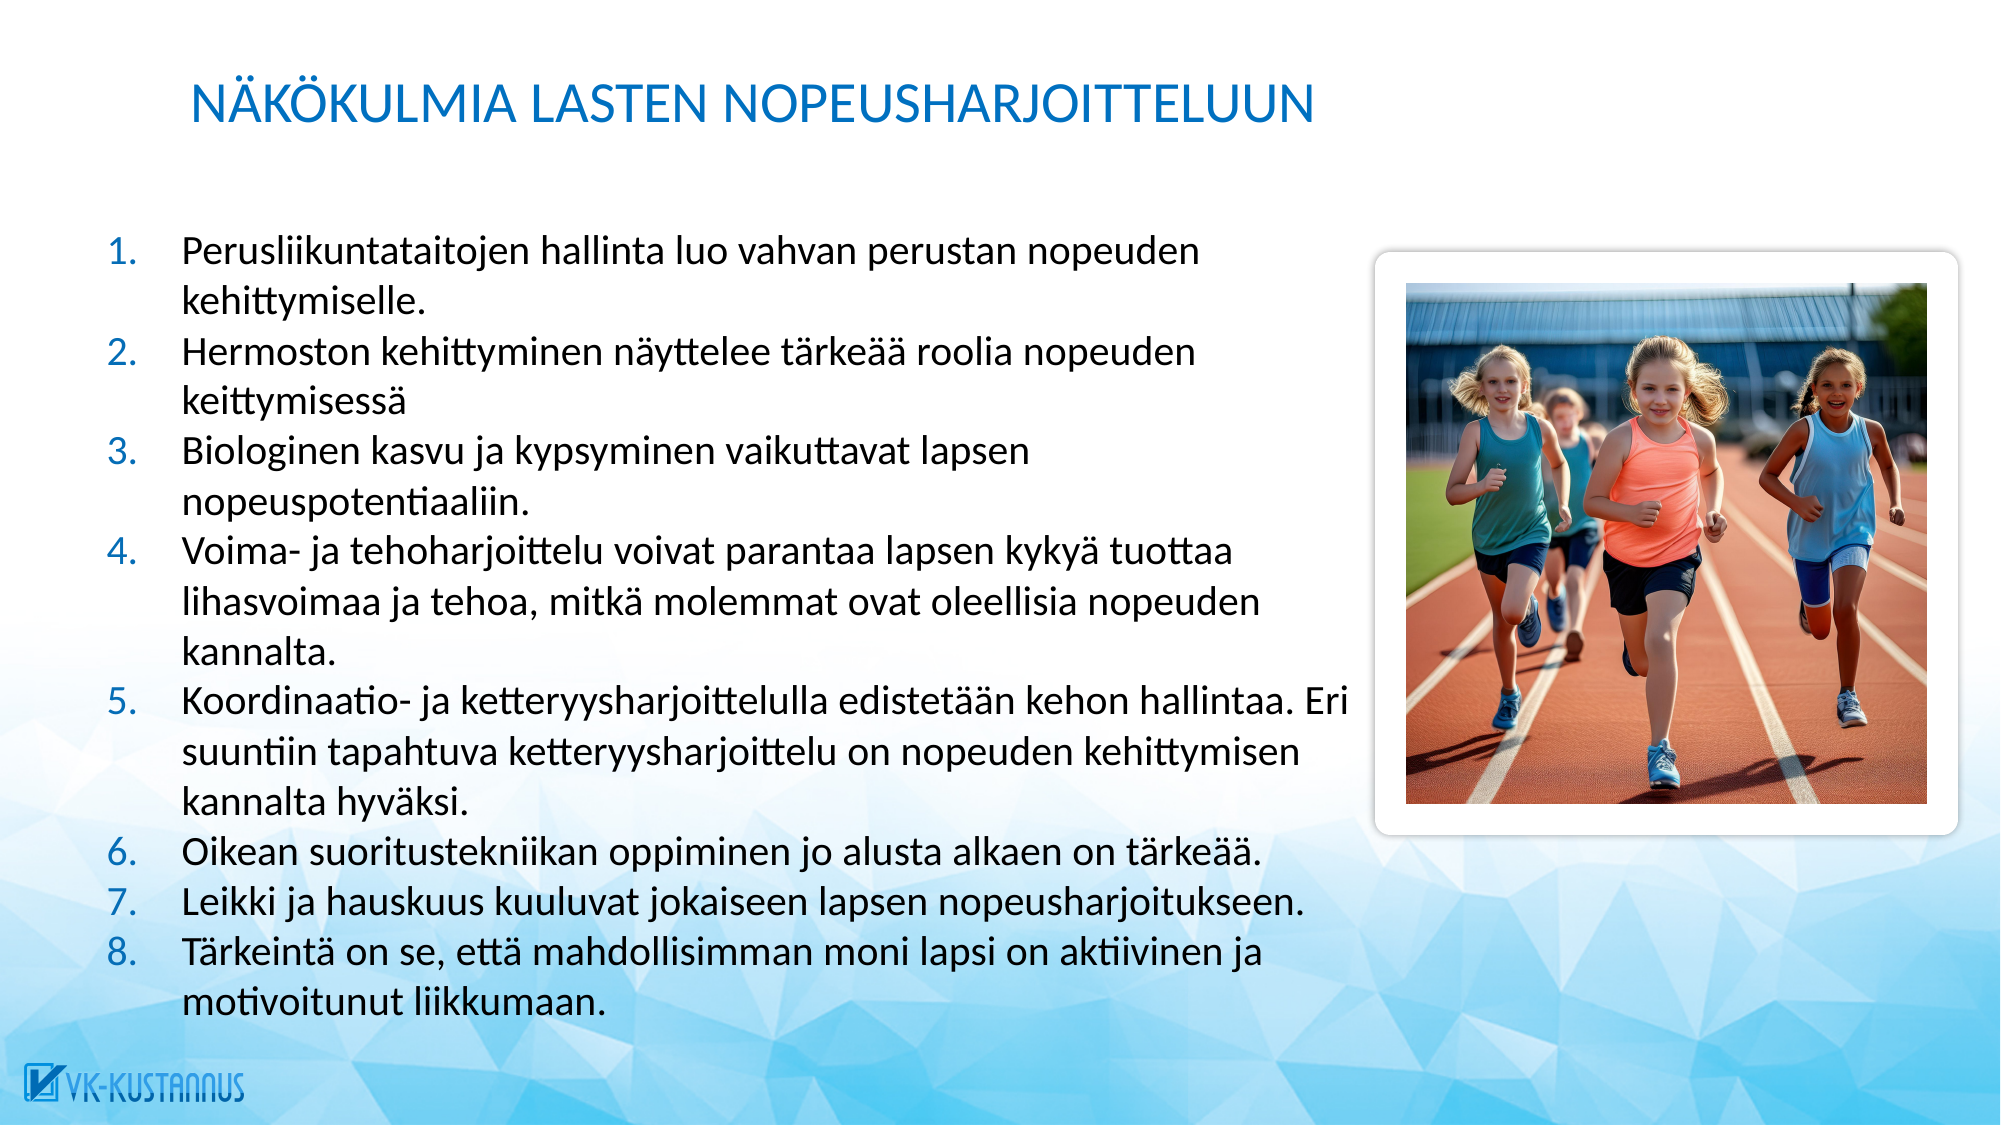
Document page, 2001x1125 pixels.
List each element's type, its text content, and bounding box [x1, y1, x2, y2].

text_box Perusliikuntataitojen hallinta luo vahvan perustan nopeuden kehittymiselle. Hermoston kehittyminen näyttelee tärkeää roolia nopeuden keittymisessä Biologinen kasvu ja kypsyminen vaikuttavat lapsen nopeuspotentiaaliin. Voima- ja tehoharjoittelu voivat parantaa lapsen kykyä tuottaa lihasvoimaa ja tehoa, mitkä molemmat ovat oleellisia nopeuden kannalta. Koordinaatio- ja ketteryysharjoittelulla edistetään kehon hallintaa. Eri suuntiin tapahtuva ketteryysharjoittelu on nopeuden kehittymisen kannalta hyväksi. Oikean suoritustekniikan oppiminen jo alusta alkaen on tärkeää. Leikki ja hauskuus kuuluvat jokaiseen lapsen nopeusharjoitukseen. Tärkeintä on se, että mahdollisimman moni lapsi on aktiivinen ja motivoitunut liikkumaan. [91, 215, 1372, 1031]
picture [0, 0, 2001, 1125]
text_box [1372, 215, 1511, 256]
text_box NÄKÖKULMIA LASTEN NOPEUSHARJOITTELUUN [175, 56, 1695, 142]
